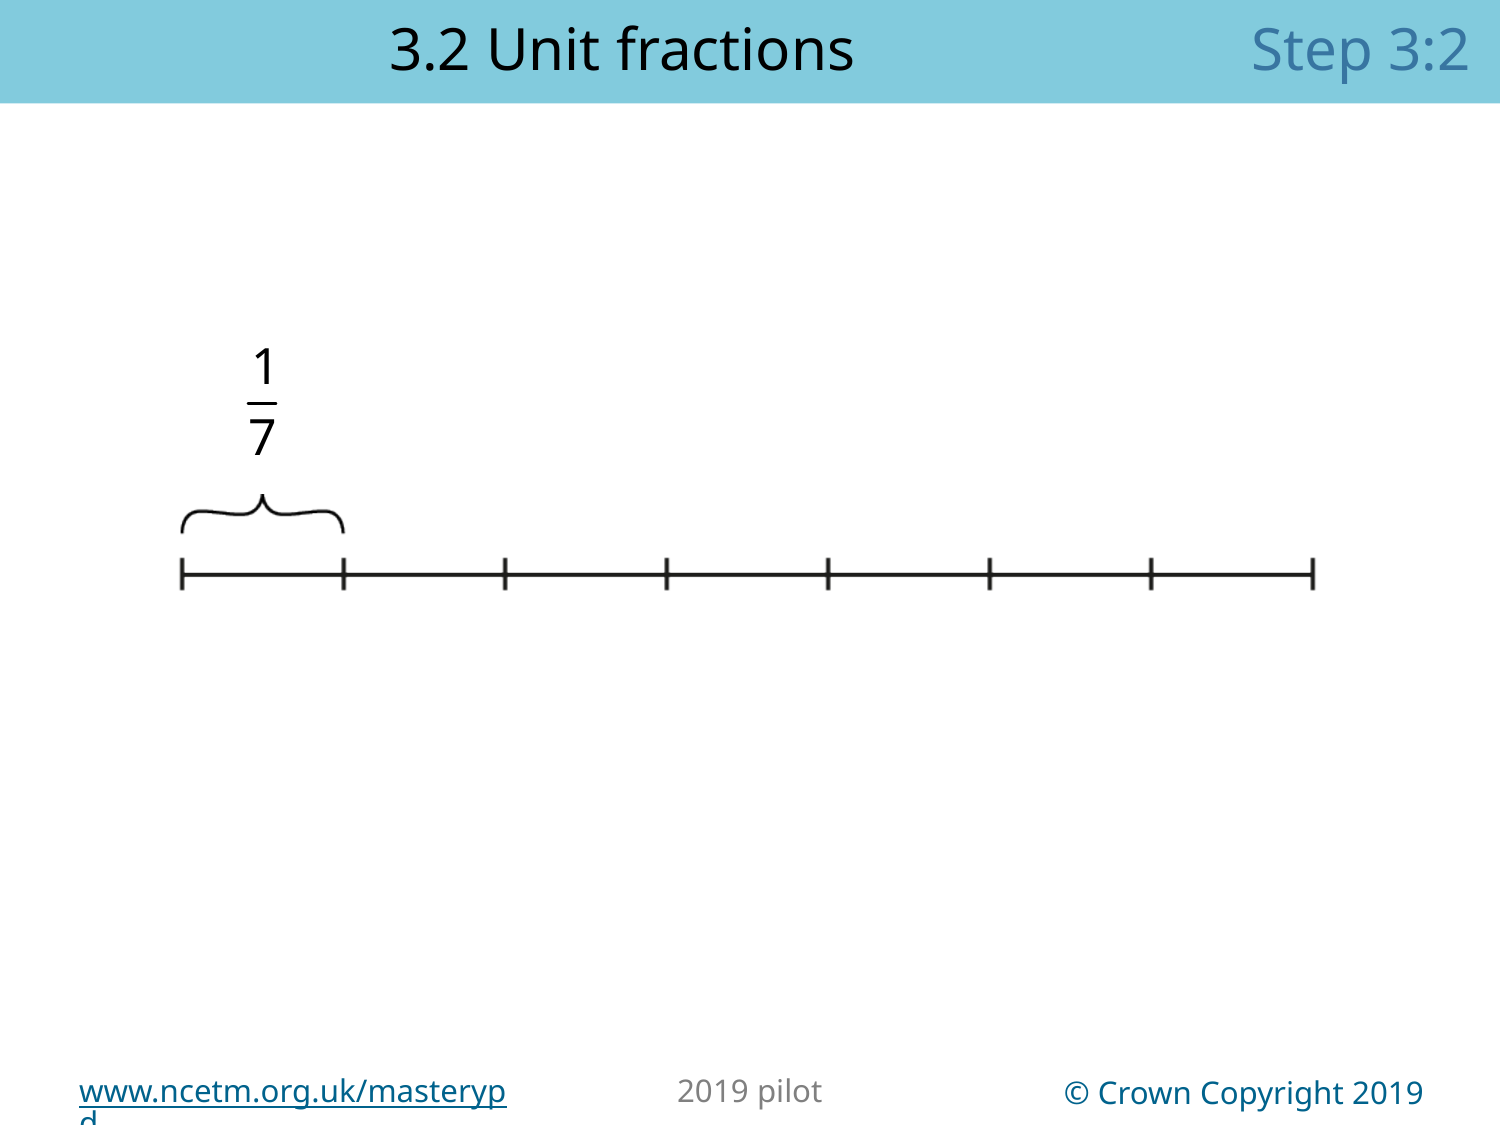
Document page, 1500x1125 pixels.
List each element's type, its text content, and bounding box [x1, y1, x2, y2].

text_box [243, 341, 282, 460]
list 3.2 Unit fractions Step 3:2 [0, 0, 1500, 104]
picture [134, 494, 1366, 641]
